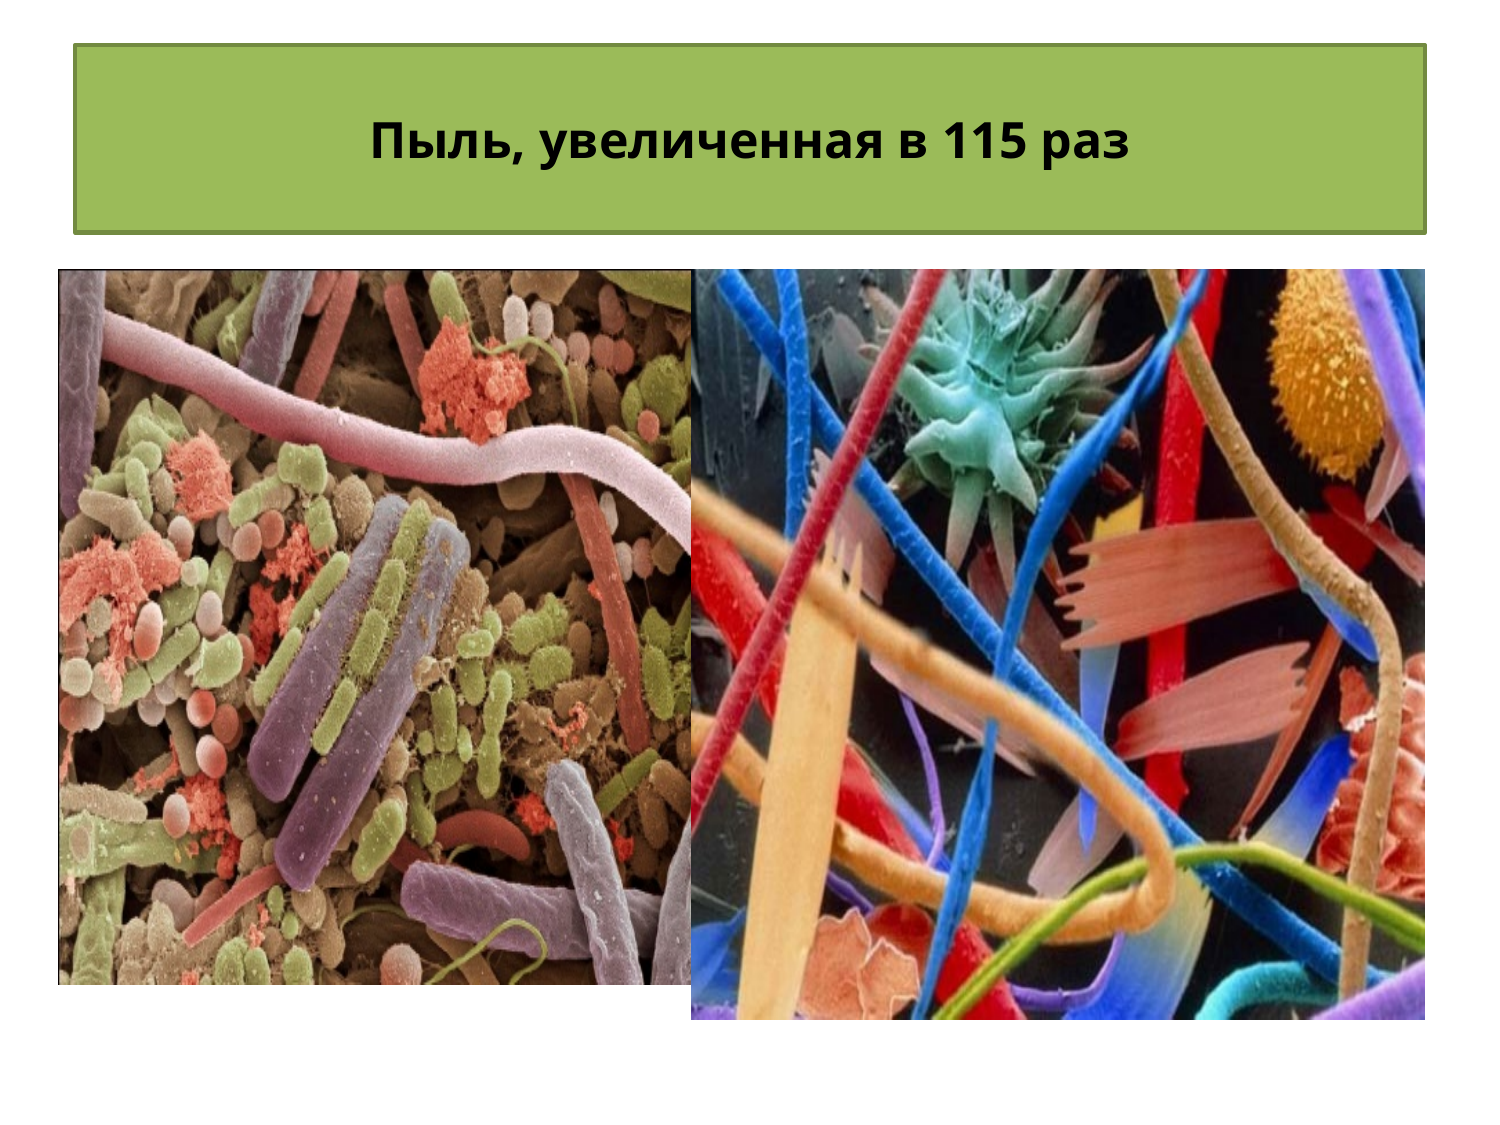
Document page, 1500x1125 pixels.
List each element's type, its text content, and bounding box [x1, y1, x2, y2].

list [58, 269, 689, 985]
title Пыль, увеличенная в 115 раз [73, 43, 1427, 235]
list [691, 269, 1426, 1020]
